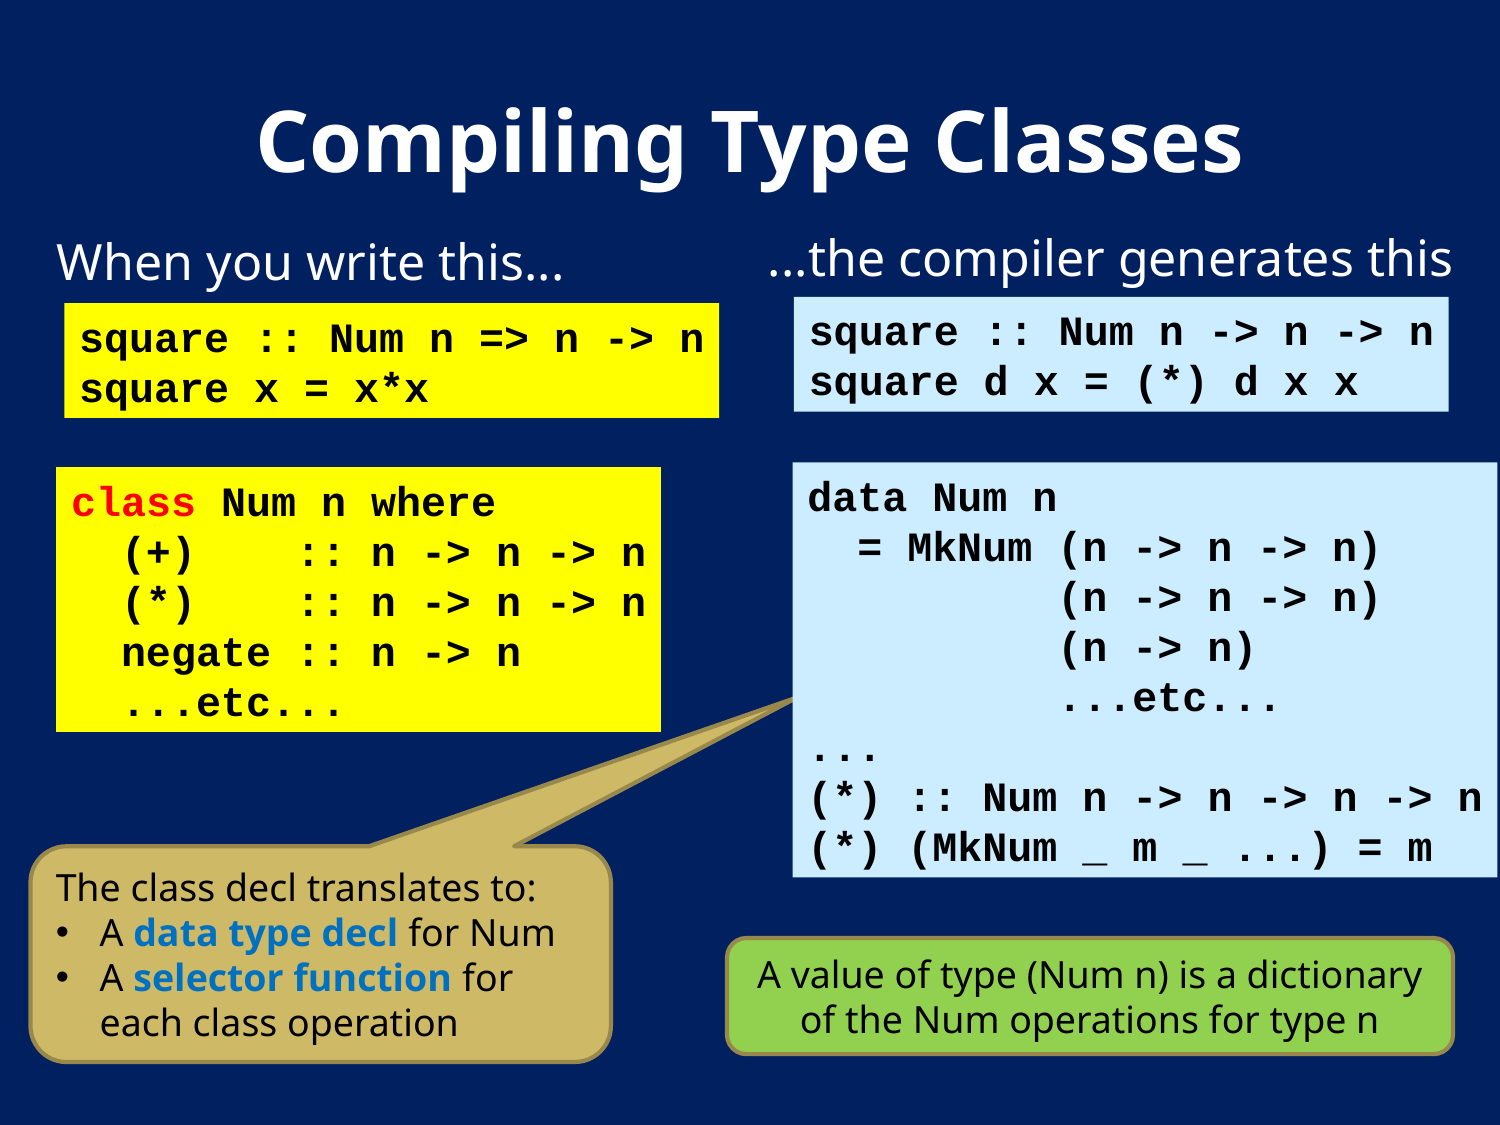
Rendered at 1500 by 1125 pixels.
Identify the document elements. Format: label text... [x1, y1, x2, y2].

text_box square :: Num n => n -> n square x = x*x [64, 303, 720, 418]
text_box ...the compiler generates this [753, 218, 1469, 294]
text_box When you write this... [42, 223, 580, 299]
text_box square :: Num n -> n -> n square d x = (*) d x x [793, 296, 1449, 412]
text_box A value of type (Num n) is a dictionary of the Num operations for type n [724, 935, 1456, 1057]
title Compiling Type Classes [75, 45, 1425, 233]
text_box The class decl translates to: A data type decl for Num A selector function for each class operation [28, 696, 792, 1065]
text_box class Num n where (+) :: n -> n -> n (*) :: n -> n -> n negate :: n -> n ...etc... [56, 467, 661, 732]
text_box data Num n = MkNum (n -> n -> n) (n -> n -> n) (n -> n) ...etc... ... (*) :: Num n -> n -> n -> n (*) (MkNum _ m _ ...) = m [792, 462, 1498, 878]
